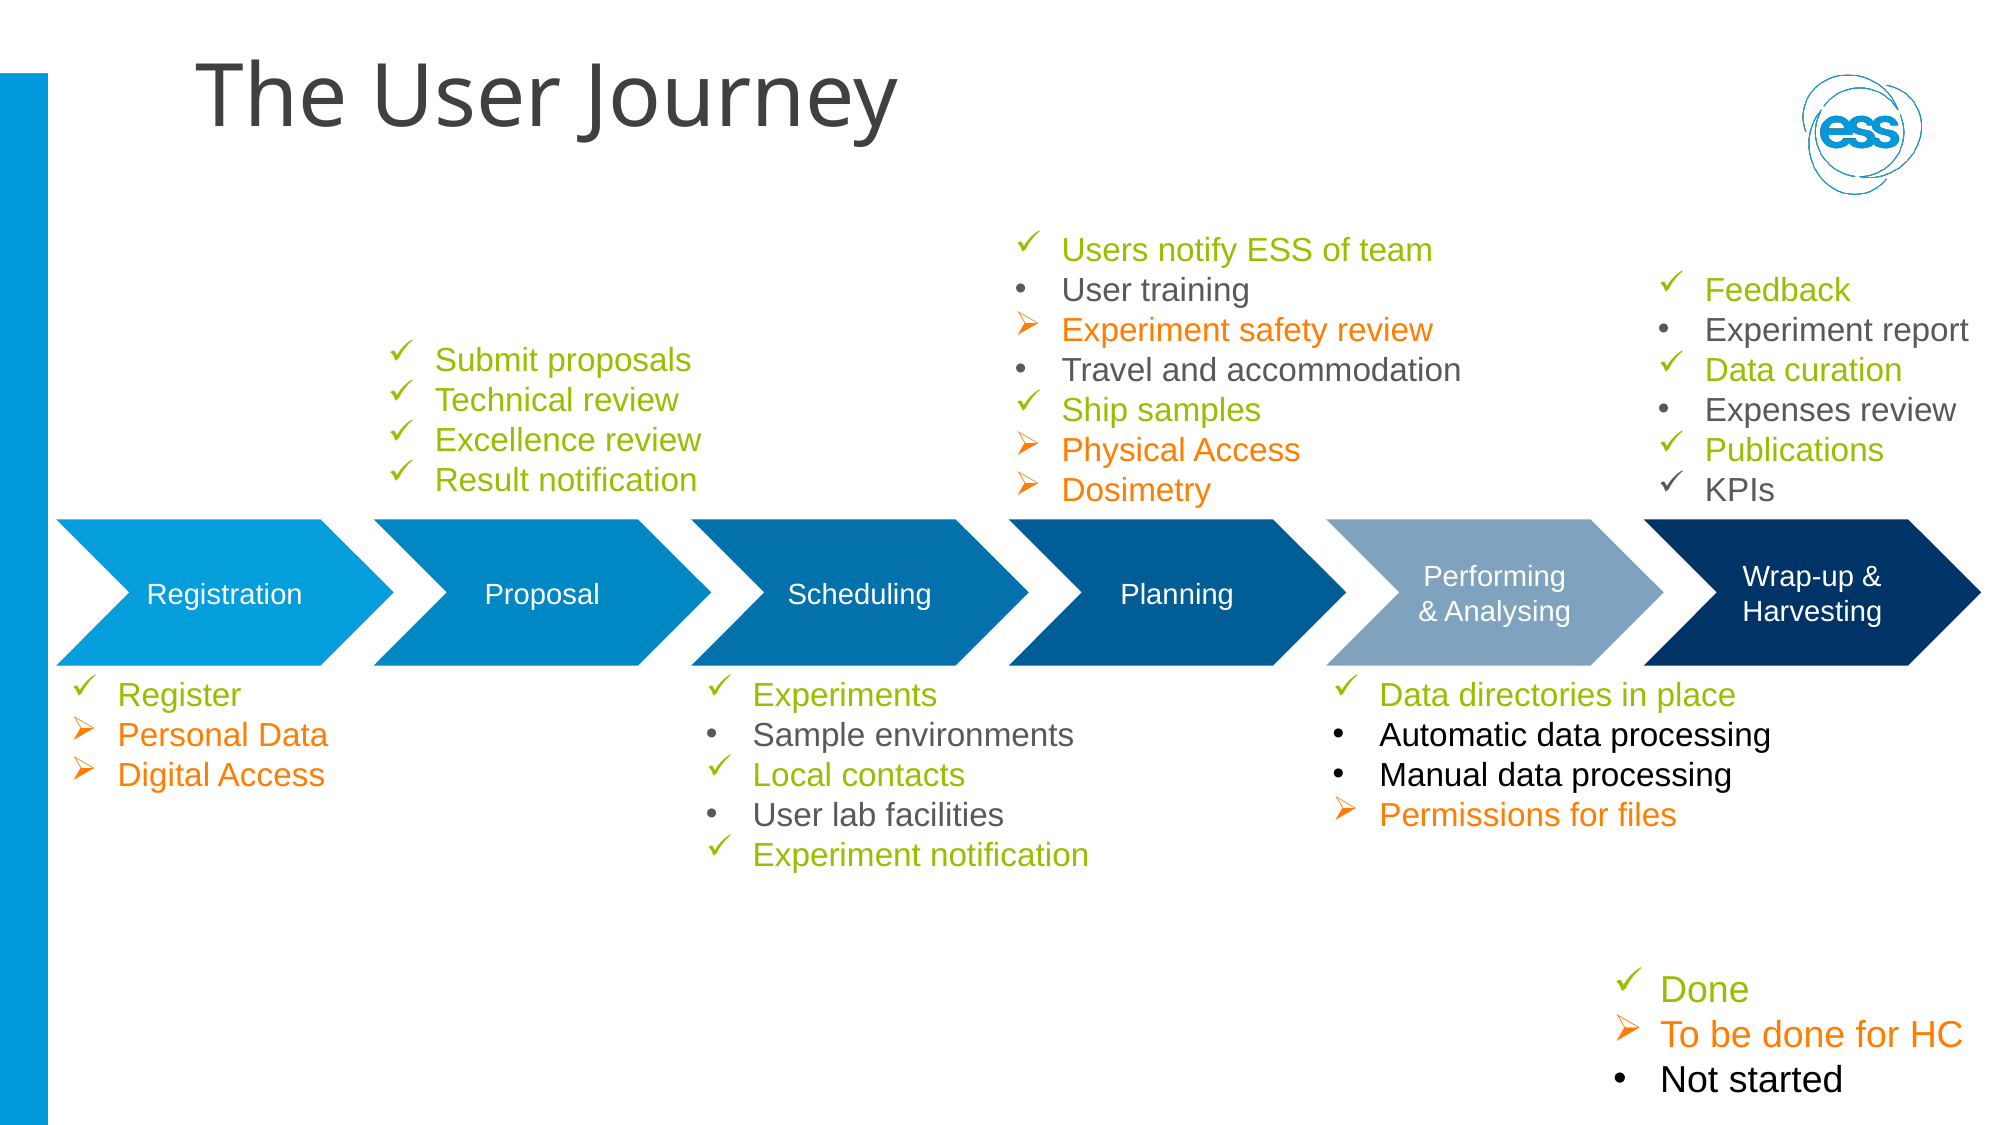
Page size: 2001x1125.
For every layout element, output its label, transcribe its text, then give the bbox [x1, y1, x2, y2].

text_box Register Personal Data Digital Access [56, 675, 527, 801]
text_box Feedback Experiment report Data curation Expenses review Publications KPIs [1643, 261, 2000, 516]
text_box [55, 519, 1982, 666]
text_box Experiments Sample environments Local contacts User lab facilities Experiment notification [691, 677, 1195, 920]
text_box Users notify ESS of team User training Experiment safety review Travel and accommodation Ship samples Physical Access Dosimetry [999, 220, 1530, 515]
title The User Journey [181, 43, 1717, 152]
text_box Submit proposals Technical review Excellence review Result notification [373, 330, 887, 505]
text_box Done To be done for HC Not started [1598, 957, 1979, 1108]
text_box Data directories in place Automatic data processing Manual data processing Permissions for files [1317, 677, 1848, 841]
